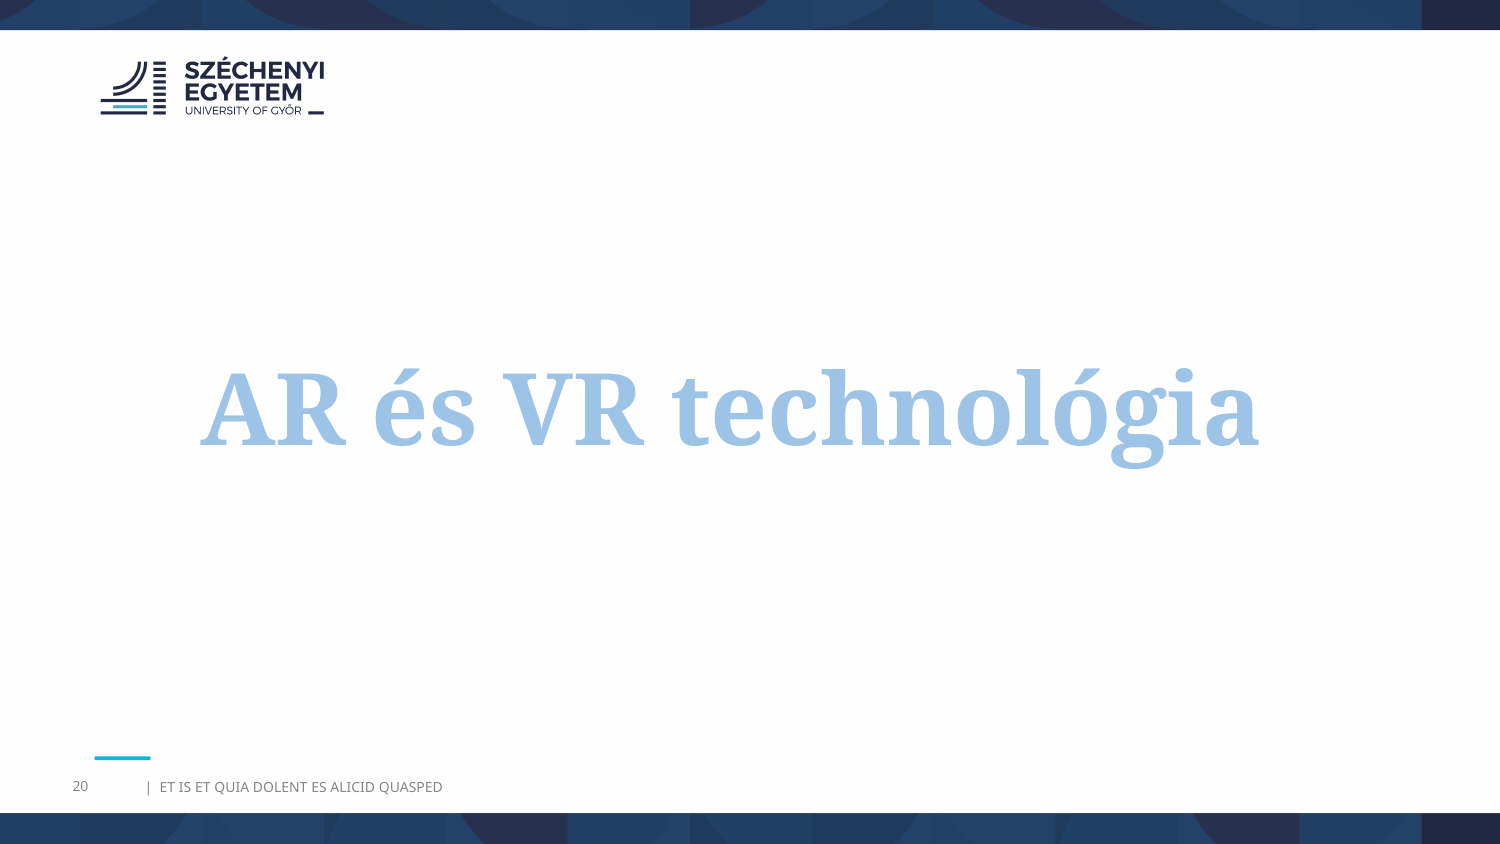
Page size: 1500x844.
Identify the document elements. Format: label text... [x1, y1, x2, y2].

picture [0, 0, 1500, 844]
text_box AR és VR technológia [185, 351, 1500, 492]
